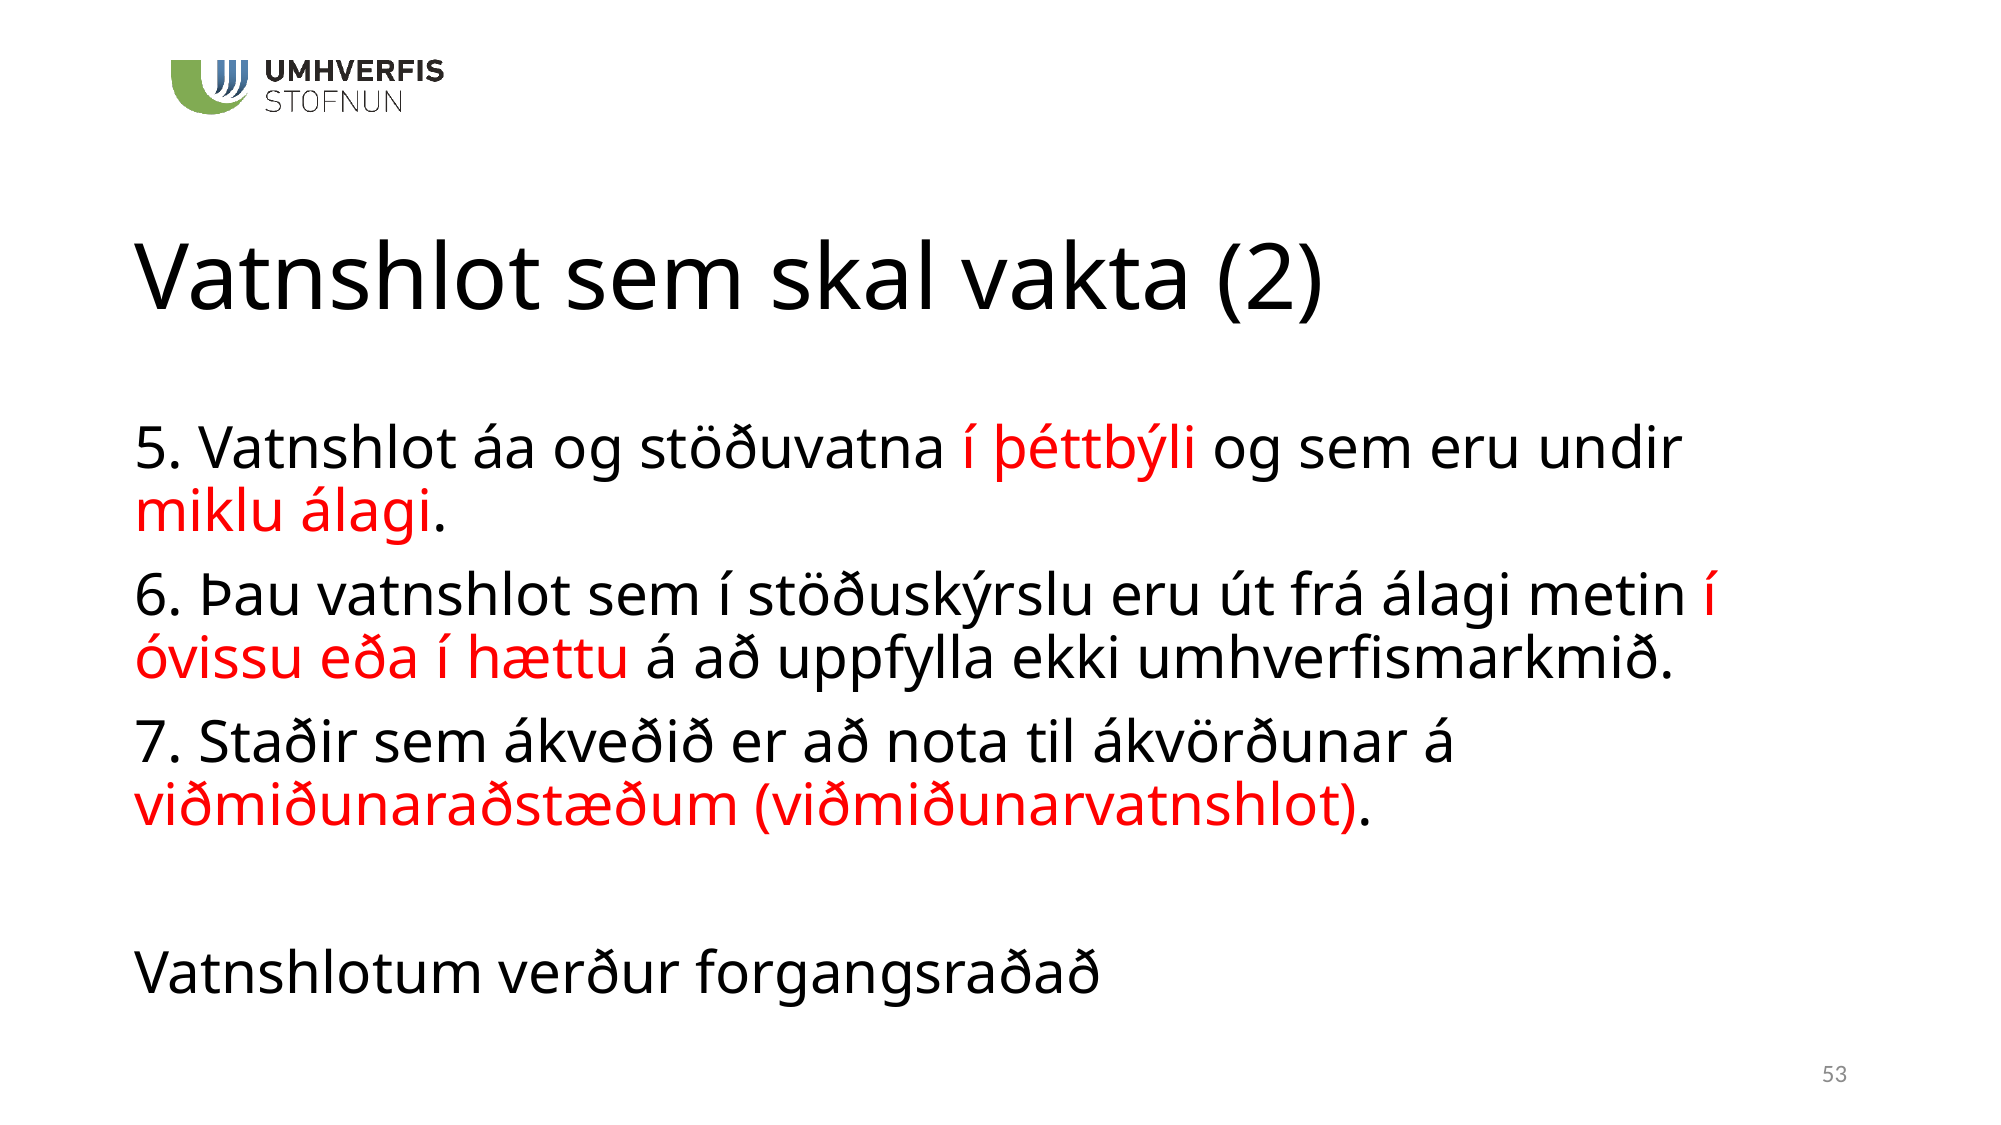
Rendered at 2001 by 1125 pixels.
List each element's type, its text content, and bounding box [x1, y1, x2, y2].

list 5. Vatnshlot áa og stöðuvatna í þéttbýli og sem eru undir miklu álagi. 6. Þau vatnshlot sem í stöðuskýrslu eru út frá álagi metin í óvissu eða í hættu á að uppfylla ekki umhverfismarkmið. 7. Staðir sem ákveðið er að nota til ákvörðunar á viðmiðunaraðstæðum (viðmiðunarvatnshlot). Vatnshlotum verður forgangsraðað [119, 411, 1845, 1125]
picture [170, 58, 444, 115]
slide_number 53 [1412, 1042, 1863, 1103]
title Vatnshlot sem skal vakta (2) [119, 171, 1845, 389]
